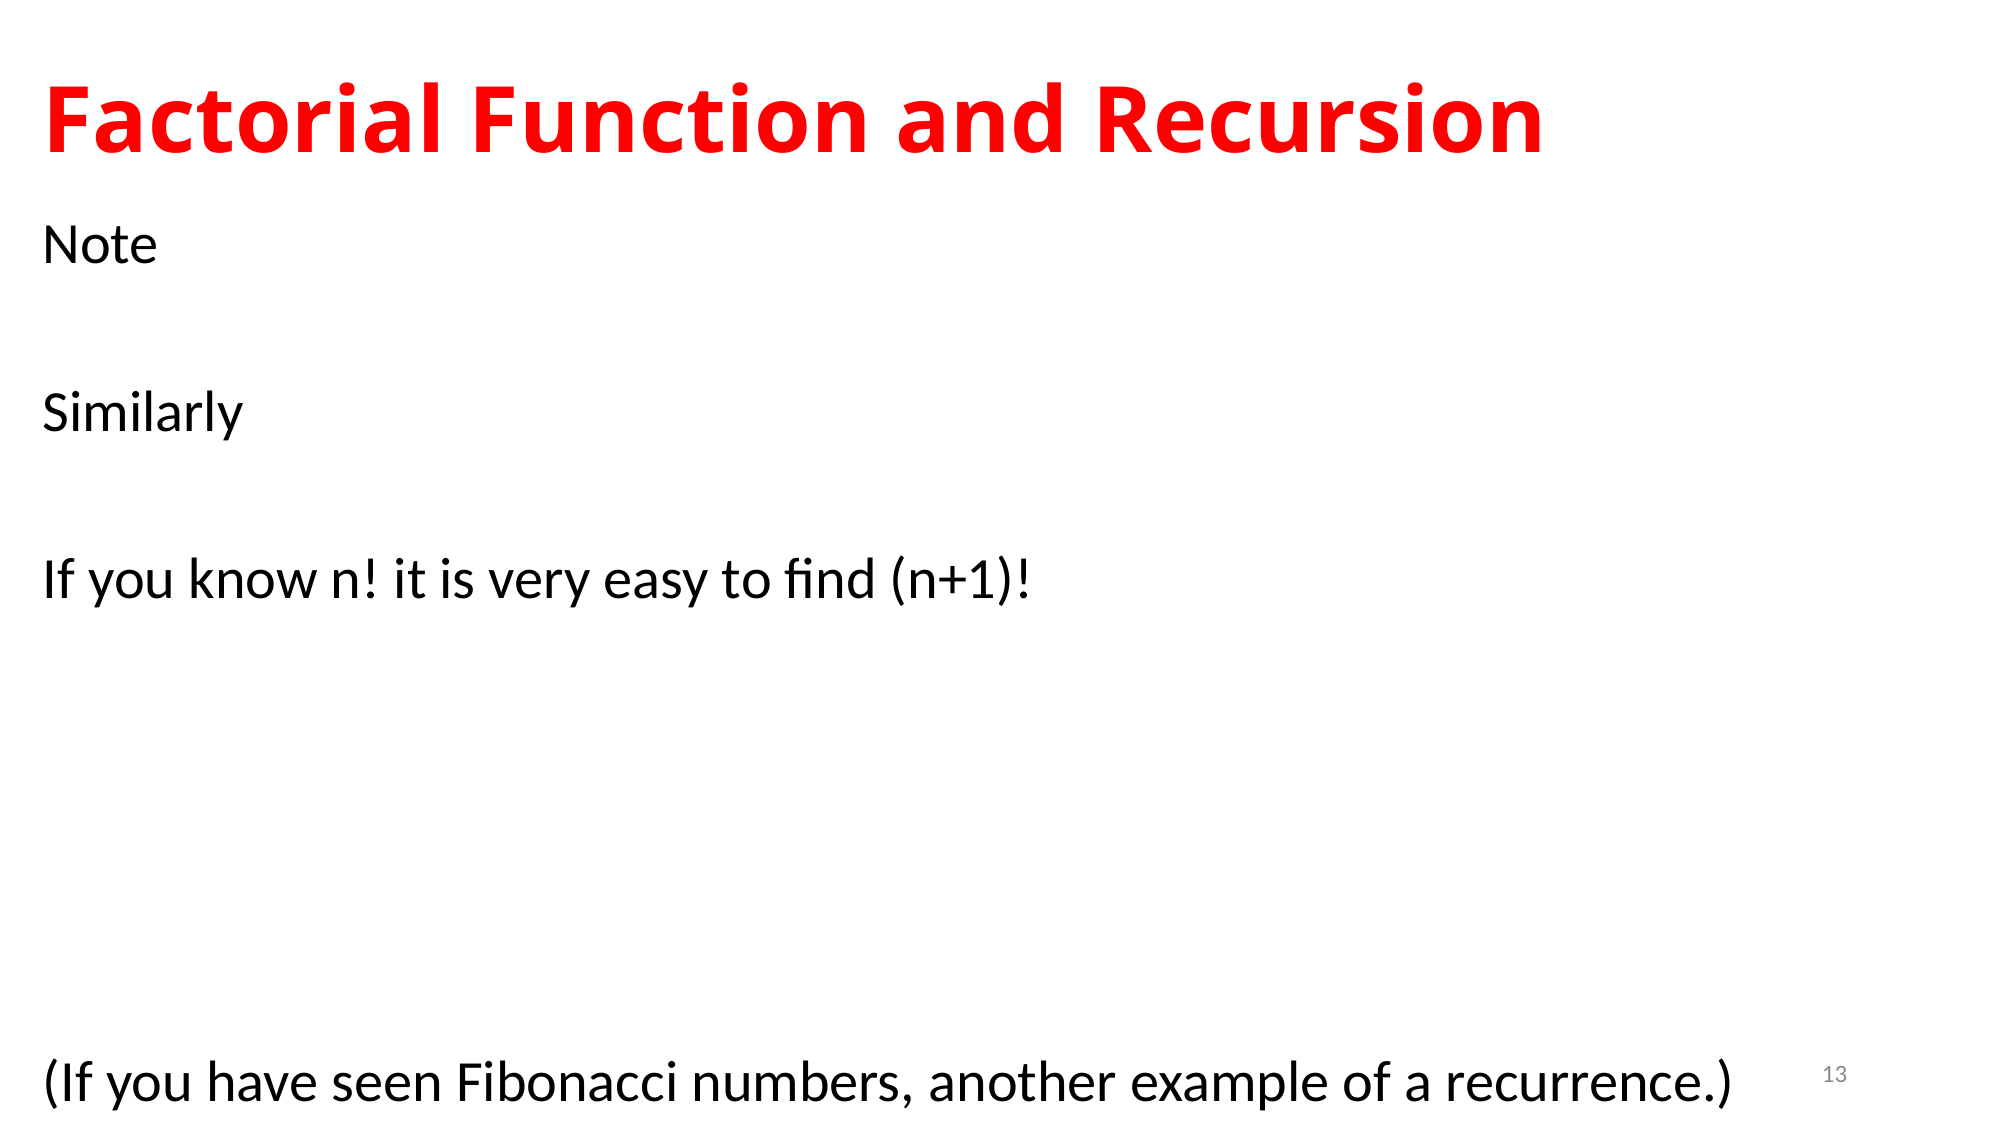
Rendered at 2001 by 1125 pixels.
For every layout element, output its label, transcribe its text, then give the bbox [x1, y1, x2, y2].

title Factorial Function and Recursion [27, 46, 1941, 201]
slide_number 13 [1412, 1042, 1863, 1103]
